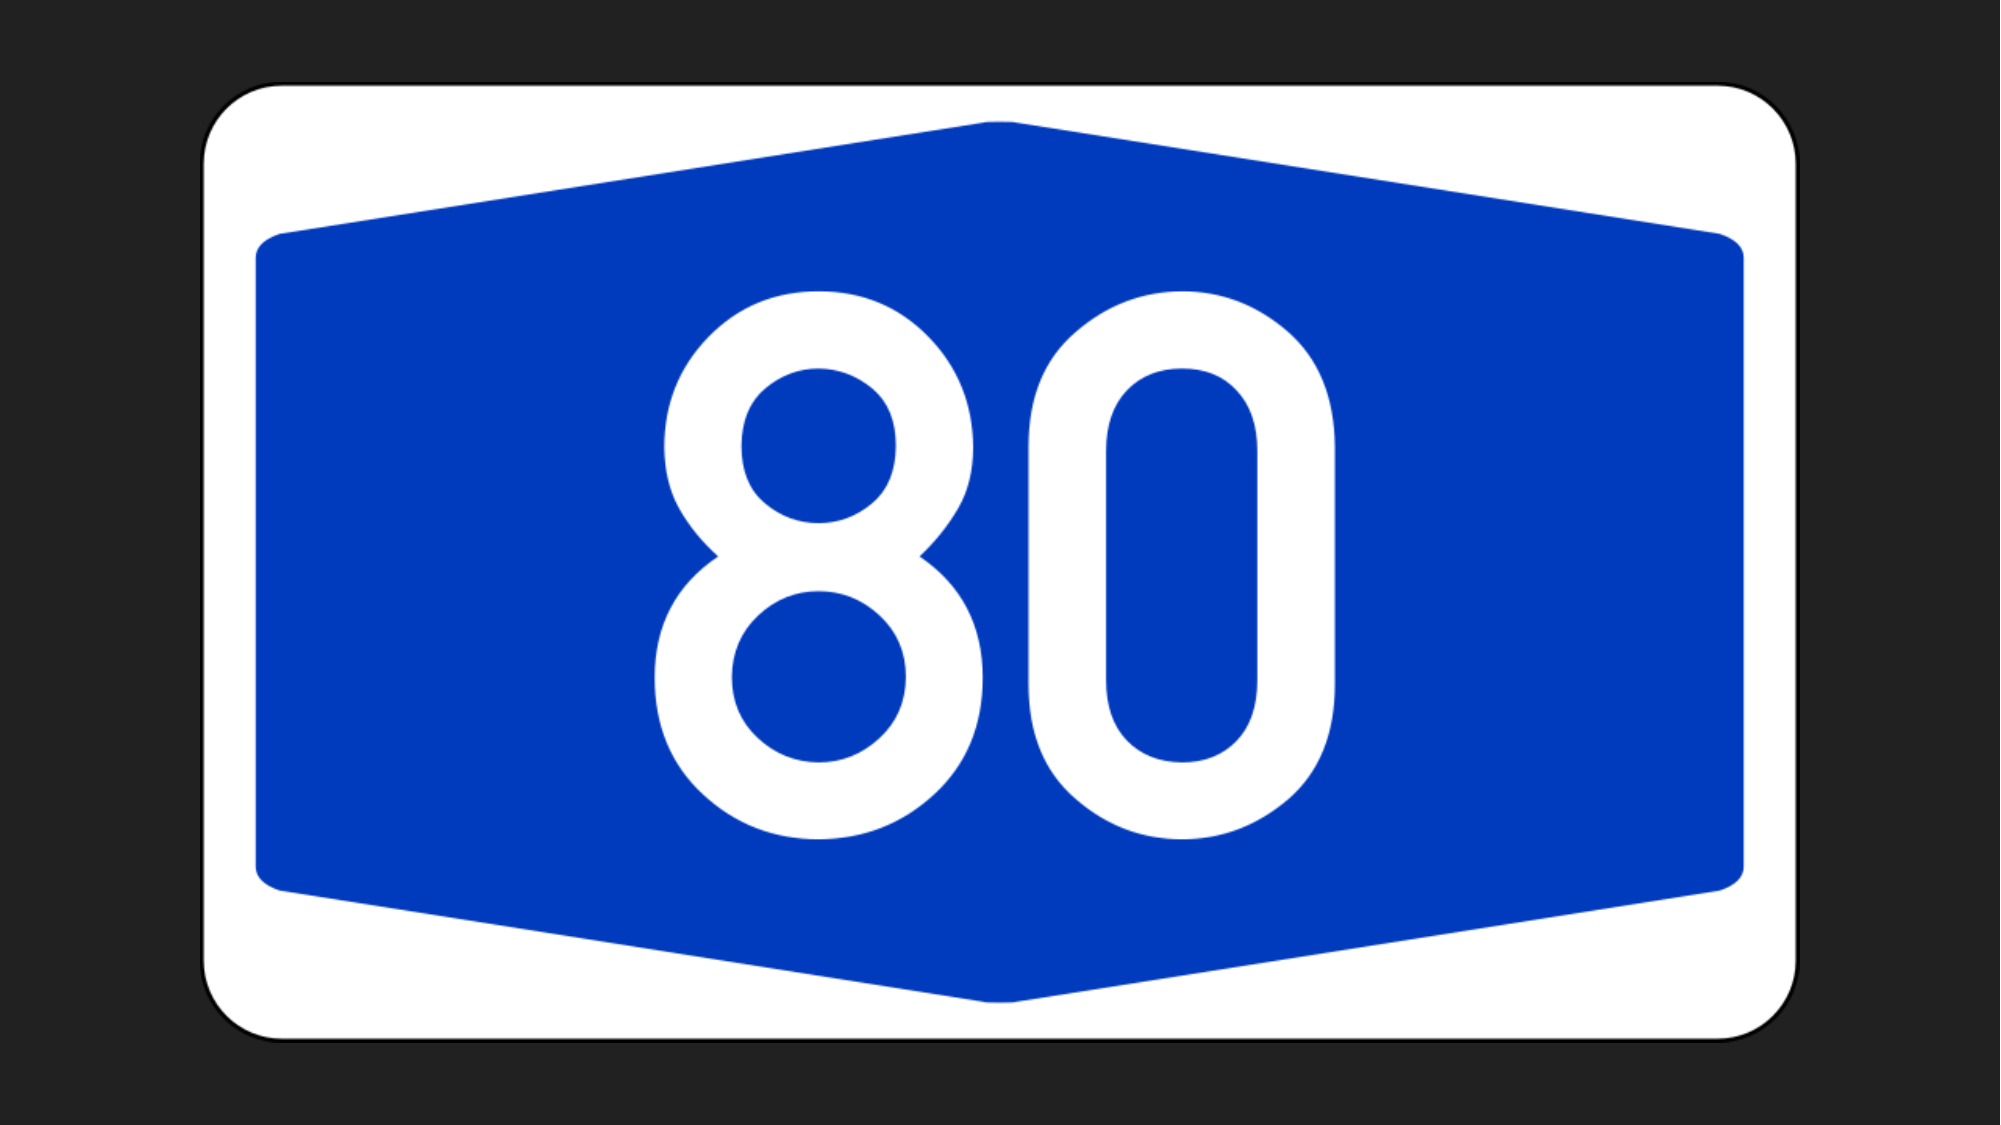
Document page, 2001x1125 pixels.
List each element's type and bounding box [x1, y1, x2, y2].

picture [199, 82, 1801, 1043]
